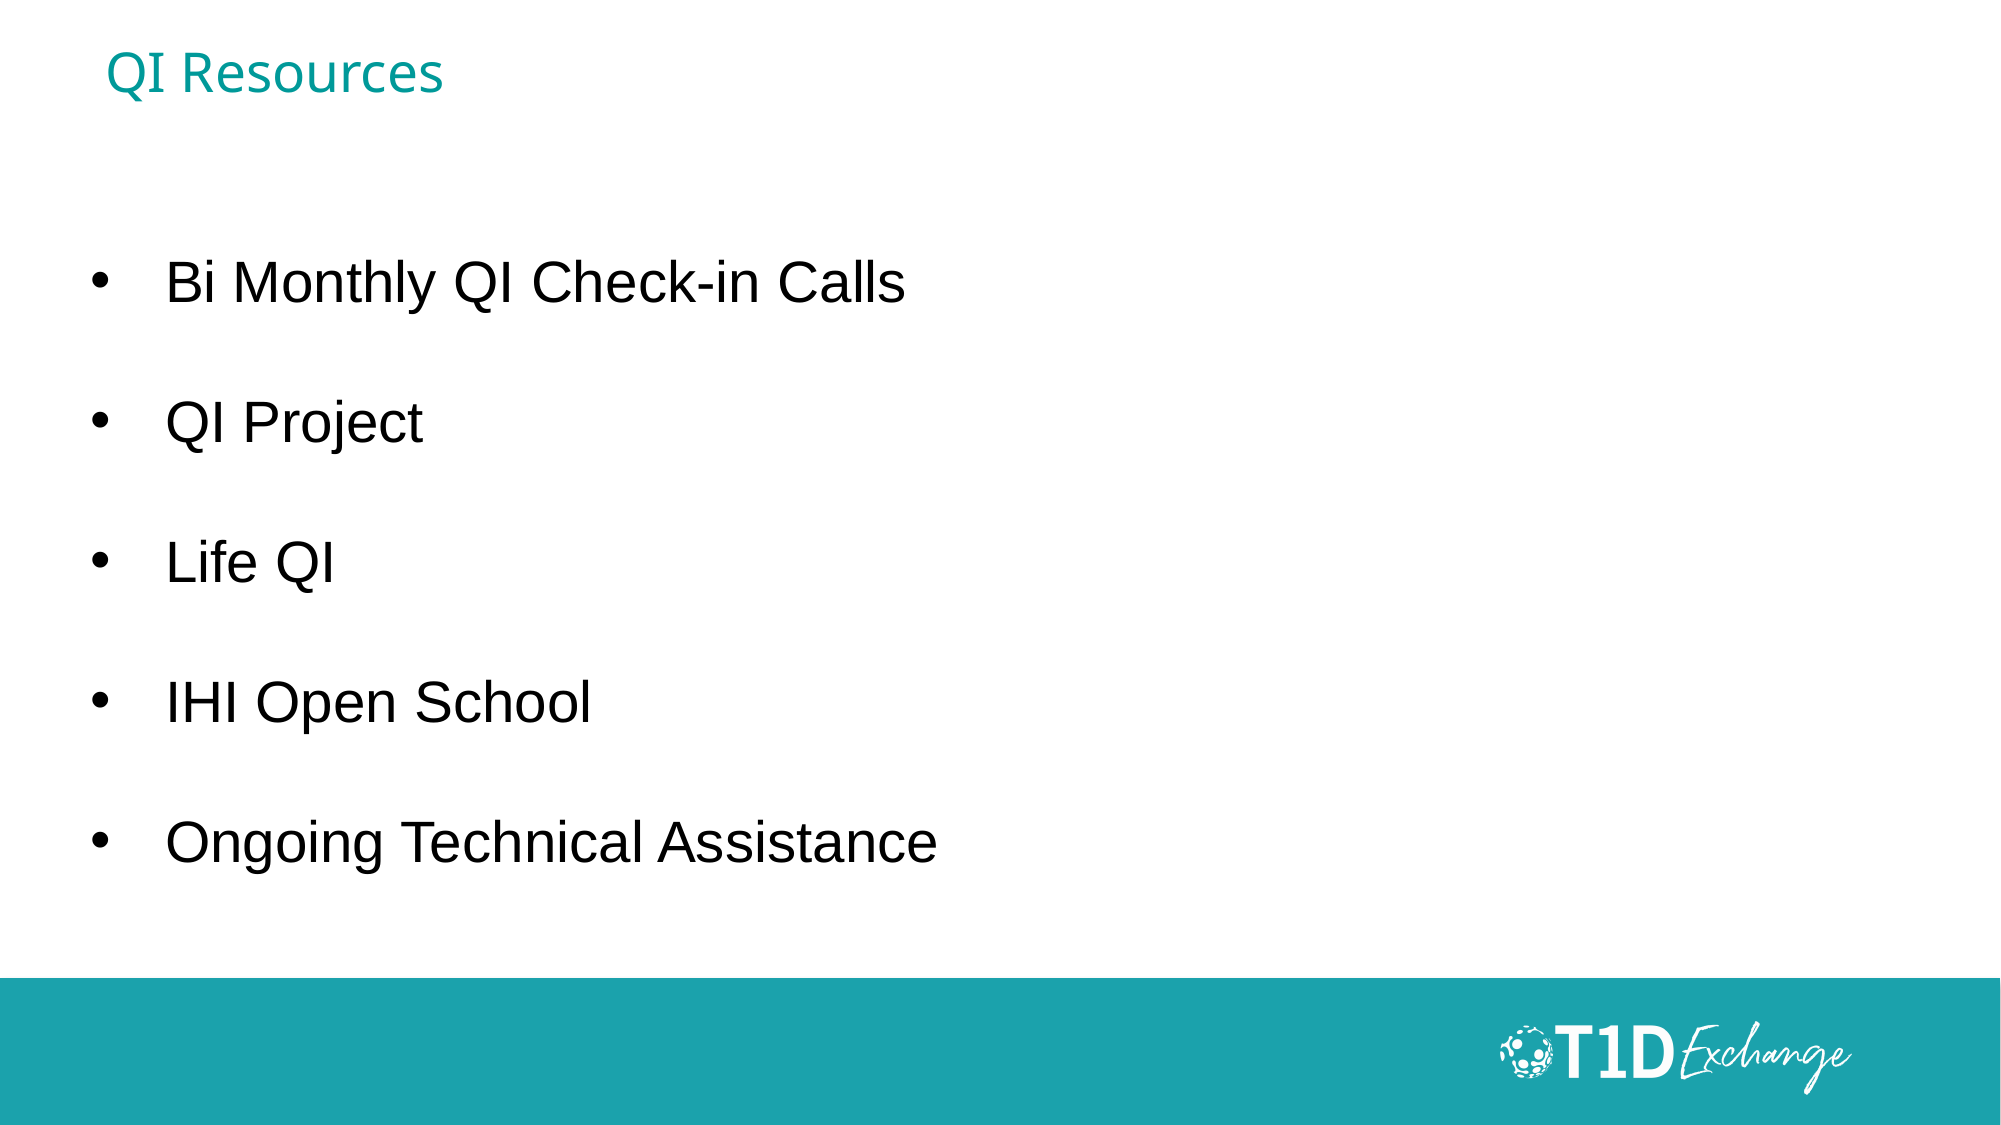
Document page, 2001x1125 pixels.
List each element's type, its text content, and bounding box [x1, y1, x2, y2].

list Bi Monthly QI Check-in Calls QI Project Life QI IHI Open School Ongoing Technical Assistance [90, 174, 1890, 946]
picture [1500, 1021, 1852, 1095]
title QI Resources [90, 37, 1890, 113]
